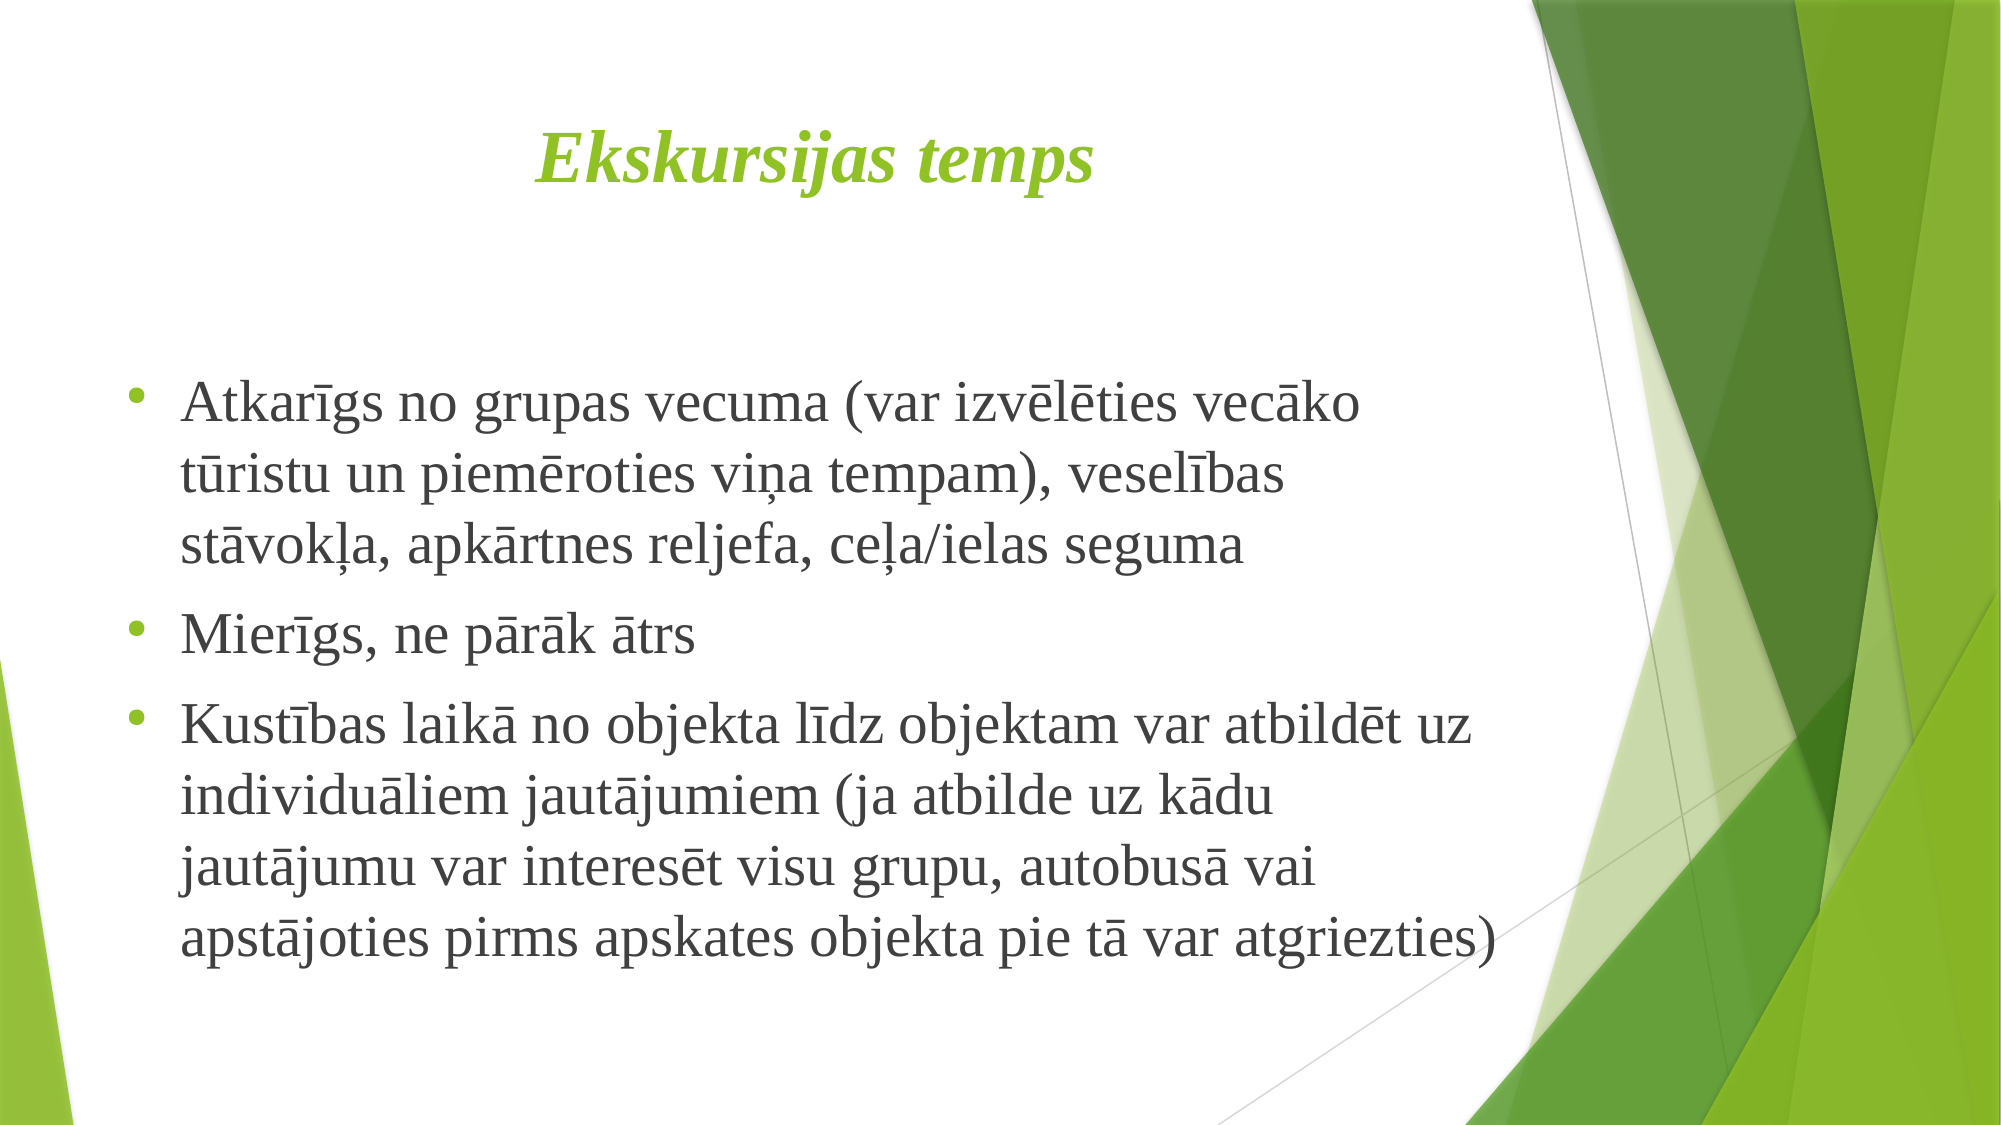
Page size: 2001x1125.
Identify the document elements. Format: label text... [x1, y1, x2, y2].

title Ekskursijas temps [111, 99, 1522, 317]
list Atkarīgs no grupas vecuma (var izvēlēties vecāko tūristu un piemēroties viņa tempam), veselības stāvokļa, apkārtnes reljefa, ceļa/ielas seguma Mierīgs, ne pārāk ātrs Kustības laikā no objekta līdz objektam var atbildēt uz individuāliem jautājumiem (ja atbilde uz kādu jautājumu var interesēt visu grupu, autobusā vai apstājoties pirms apskates objekta pie tā var atgriezties) [111, 354, 1522, 992]
